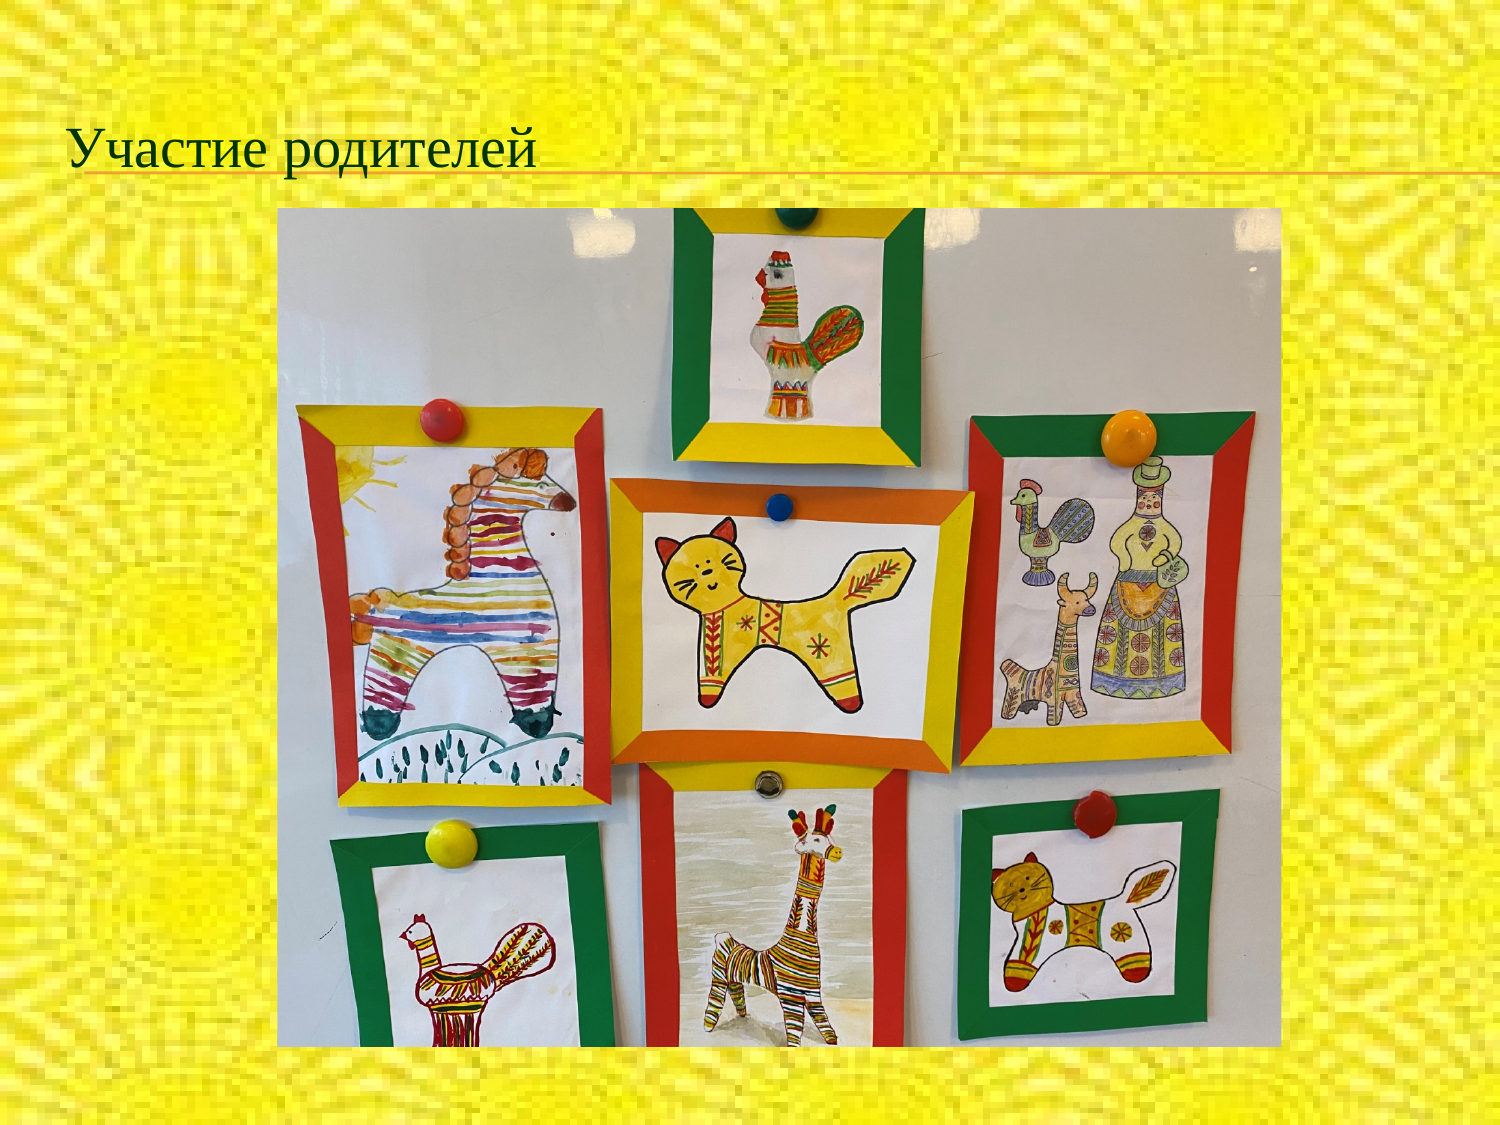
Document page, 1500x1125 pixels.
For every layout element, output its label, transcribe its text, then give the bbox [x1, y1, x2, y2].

picture [0, 0, 1500, 1125]
title Участие родителей [49, 75, 1475, 213]
